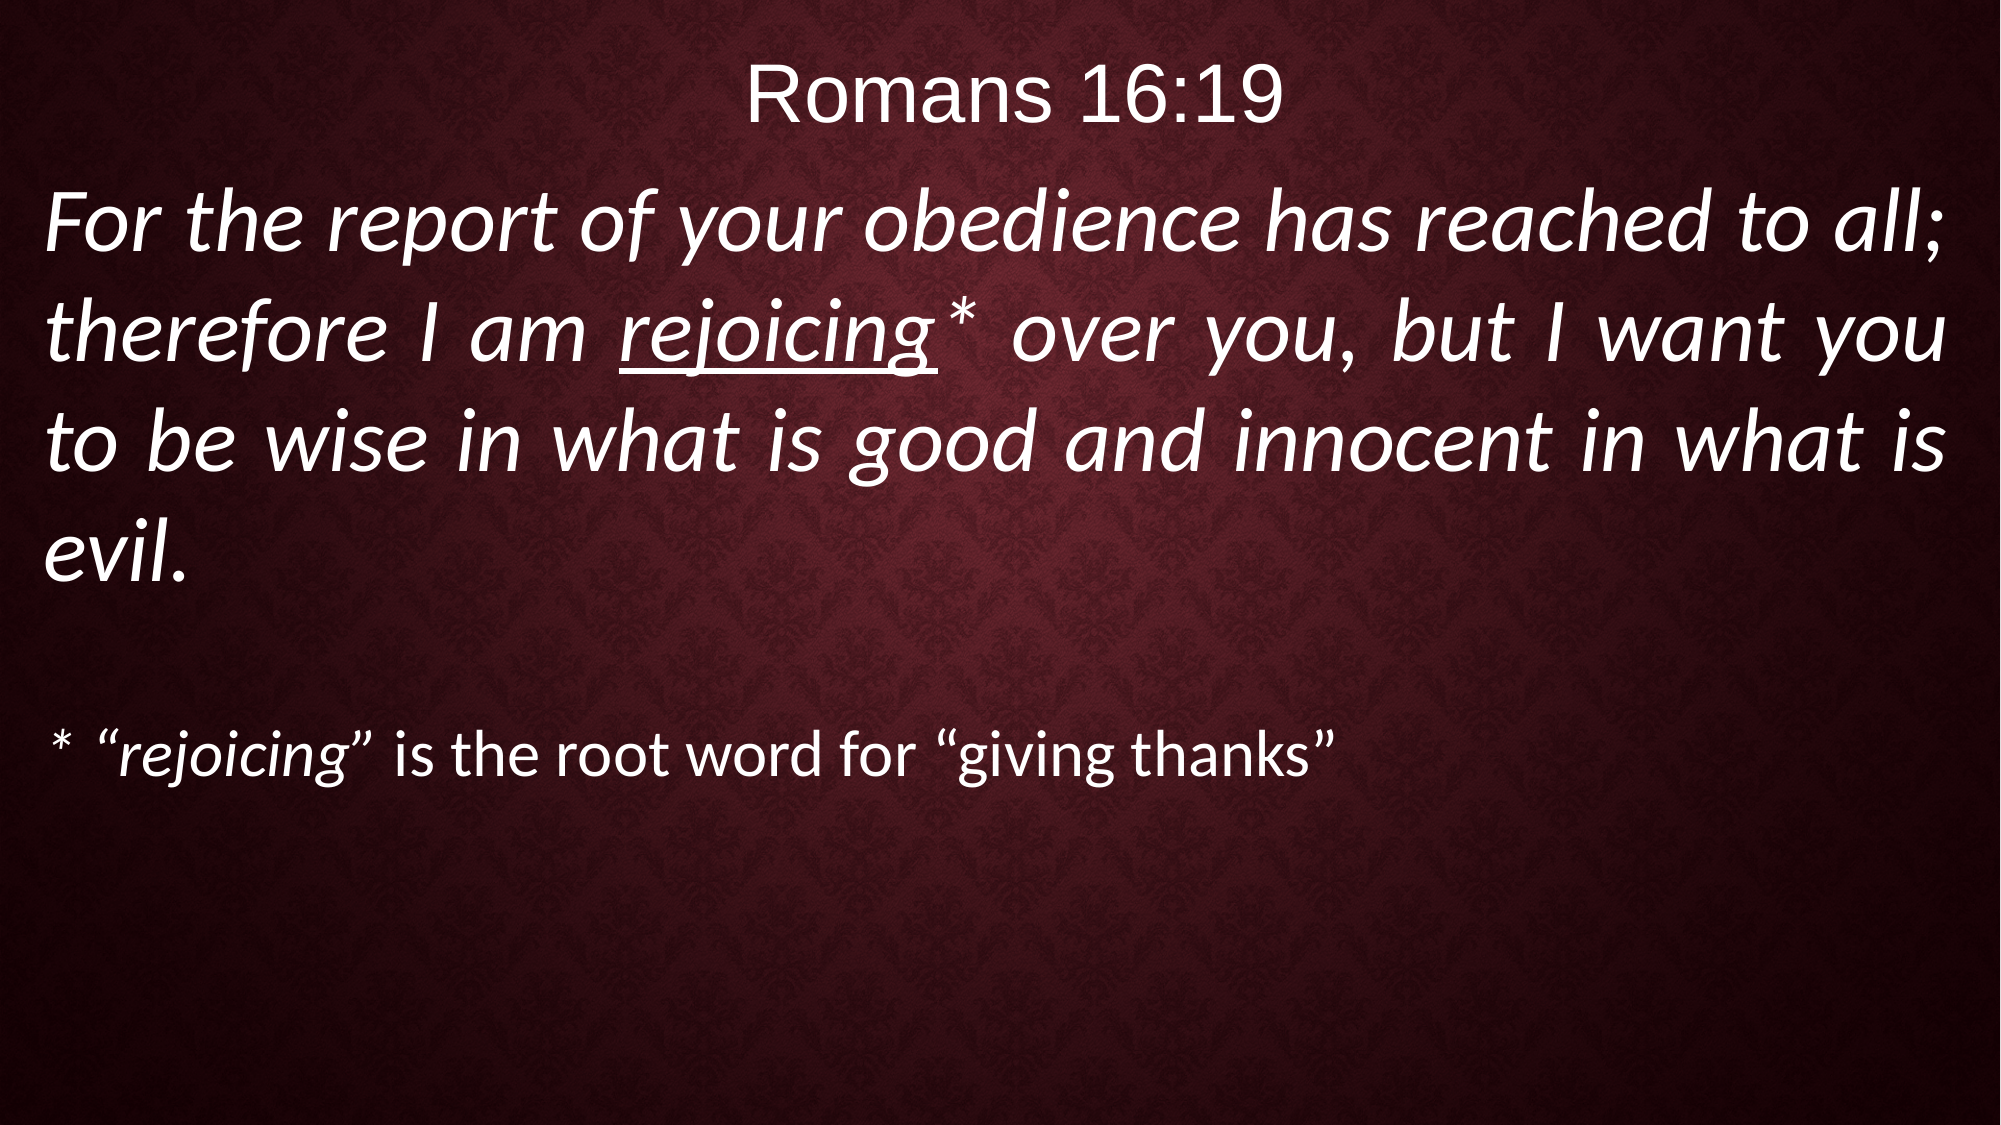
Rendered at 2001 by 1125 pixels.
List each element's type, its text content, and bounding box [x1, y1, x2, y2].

text_box Romans 16:19 [55, 31, 1974, 146]
text_box For the report of your obedience has reached to all; therefore I am rejoicing* over you, but I want you to be wise in what is good and innocent in what is evil. * “rejoicing” is the root word for “giving thanks” [28, 152, 1965, 798]
